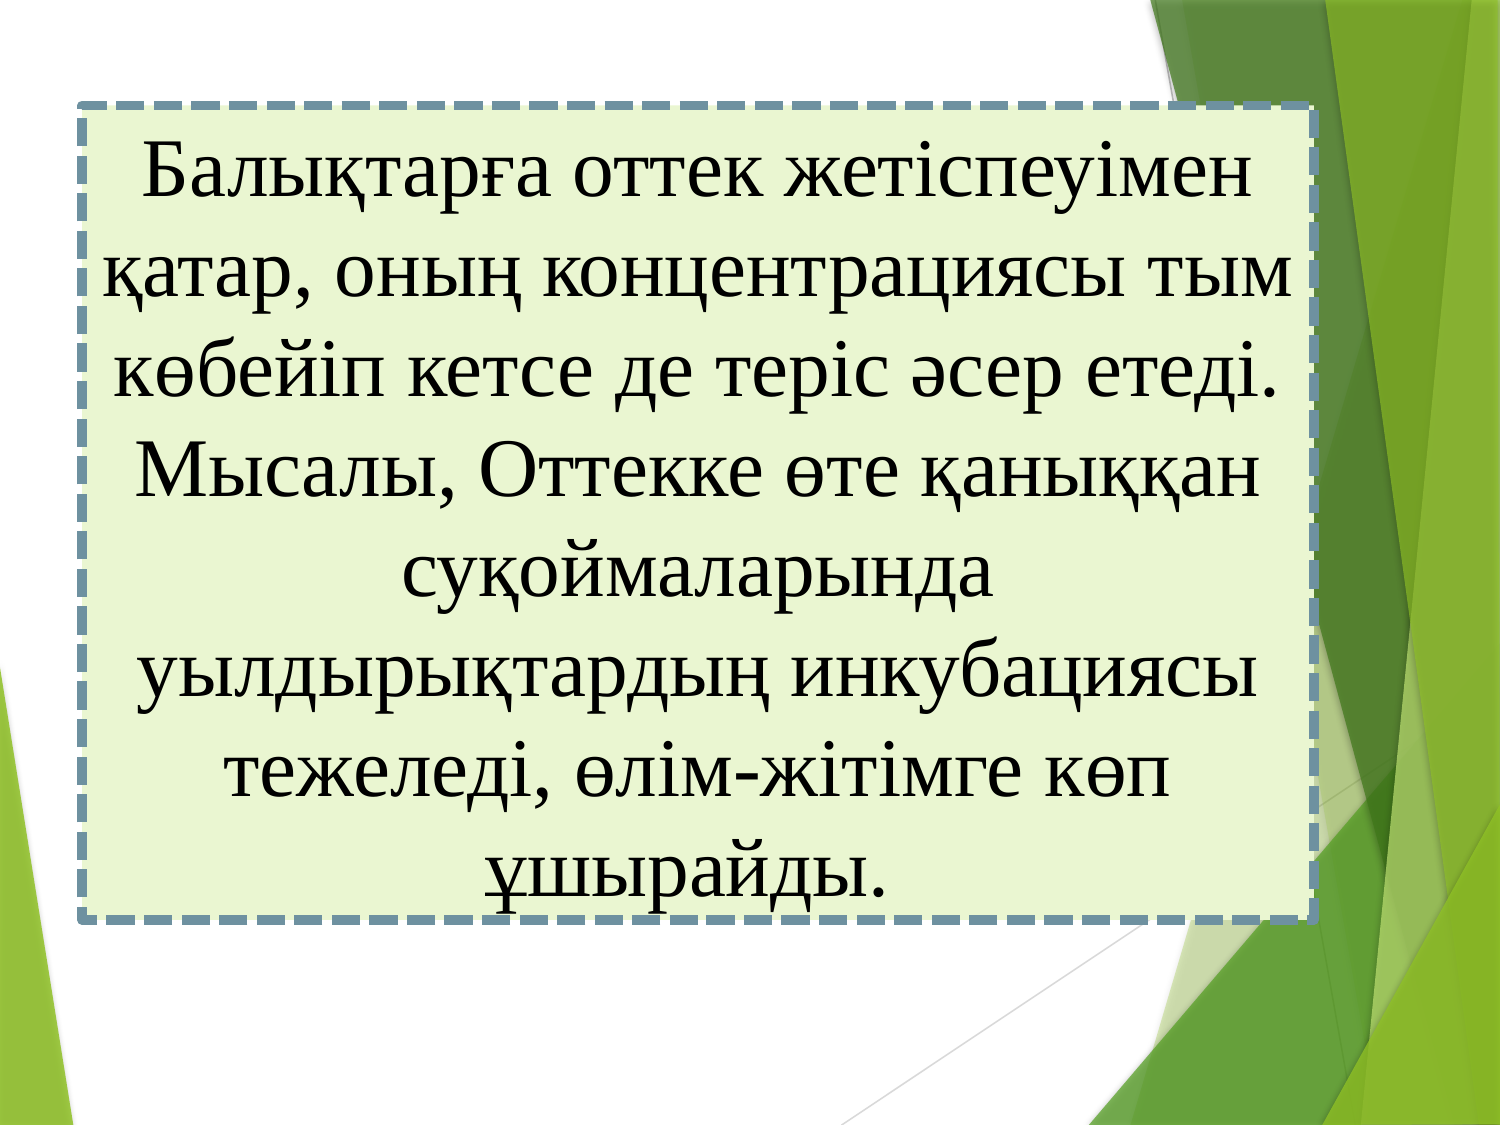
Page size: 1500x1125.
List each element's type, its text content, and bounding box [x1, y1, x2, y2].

text_box Балықтарға оттек жетіспеуімен қатар, оның концентрациясы тым көбейіп кетсе де теріс әсер етеді. Мысалы, Оттекке өте қаныққан суқоймаларында уылдырықтардың инкубациясы тежеледі, өлім-жітімге көп ұшырайды. [82, 105, 1314, 920]
